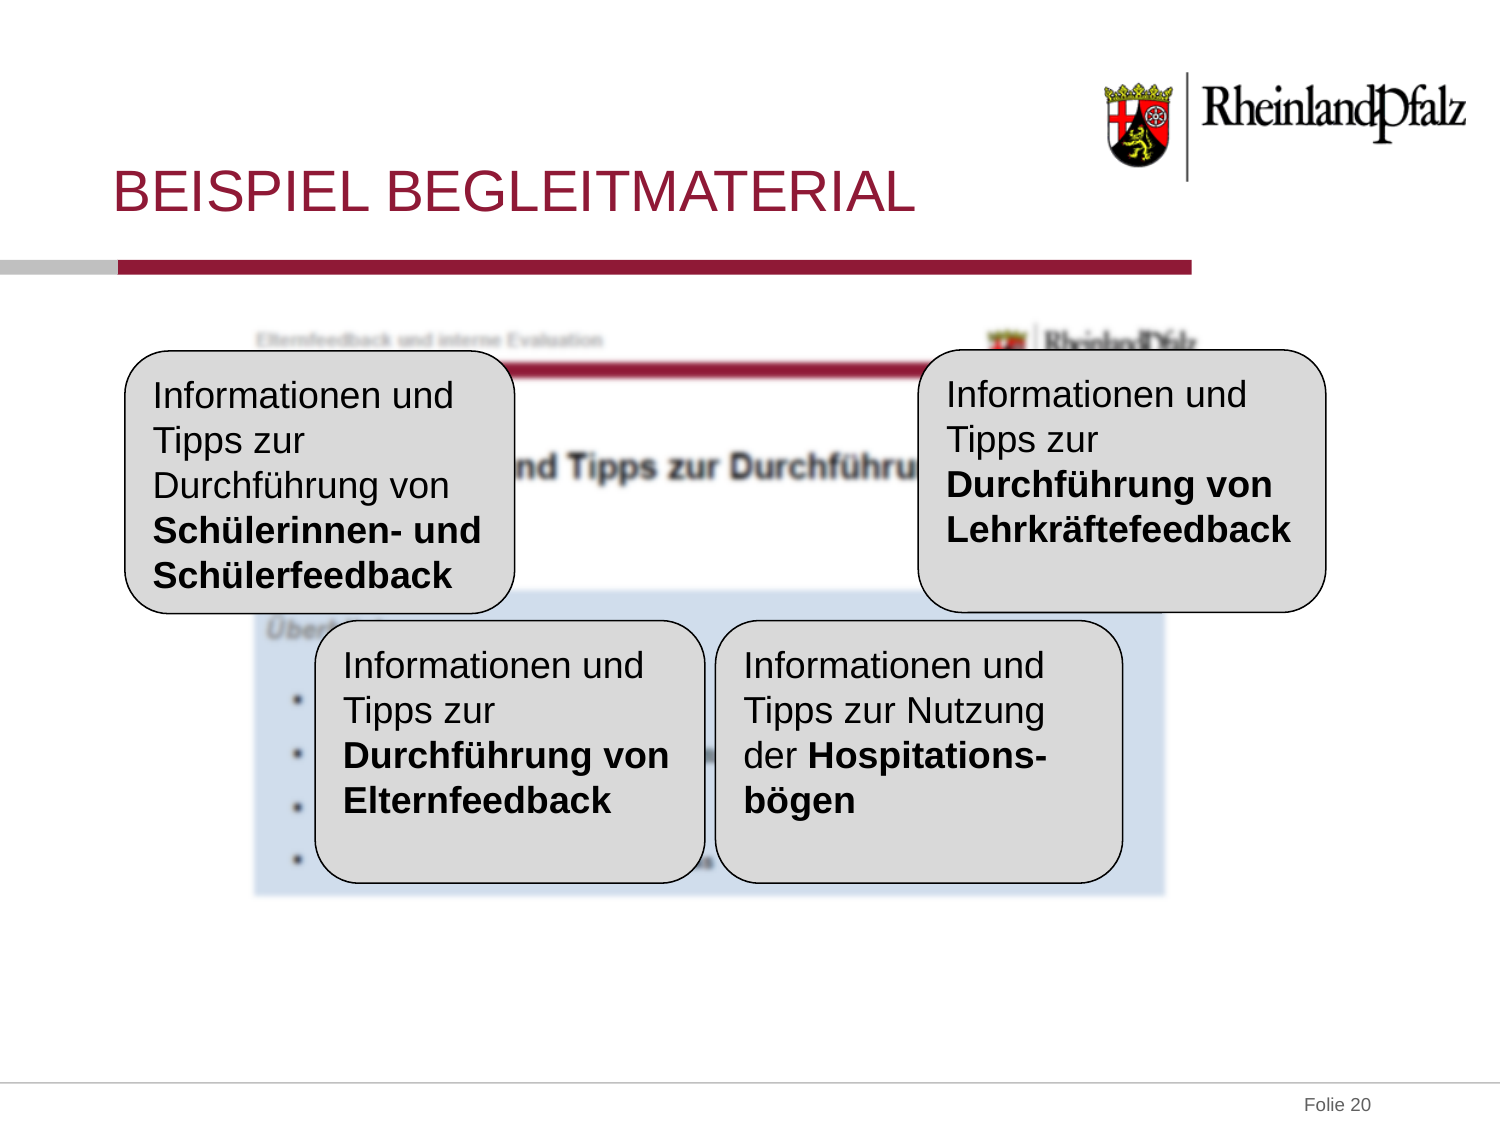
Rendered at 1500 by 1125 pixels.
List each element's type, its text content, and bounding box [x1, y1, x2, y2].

picture [1104, 42, 1466, 220]
picture [170, 295, 1209, 927]
text_box Informationen und Tipps zur Durchführung von Schülerinnen- und Schülerfeedback [124, 351, 164, 614]
text_box Informationen und Tipps zur Durchführung von Lehrkräftefeedback [1214, 349, 1326, 613]
title Beispiel Begleitmaterial [112, 71, 1071, 224]
